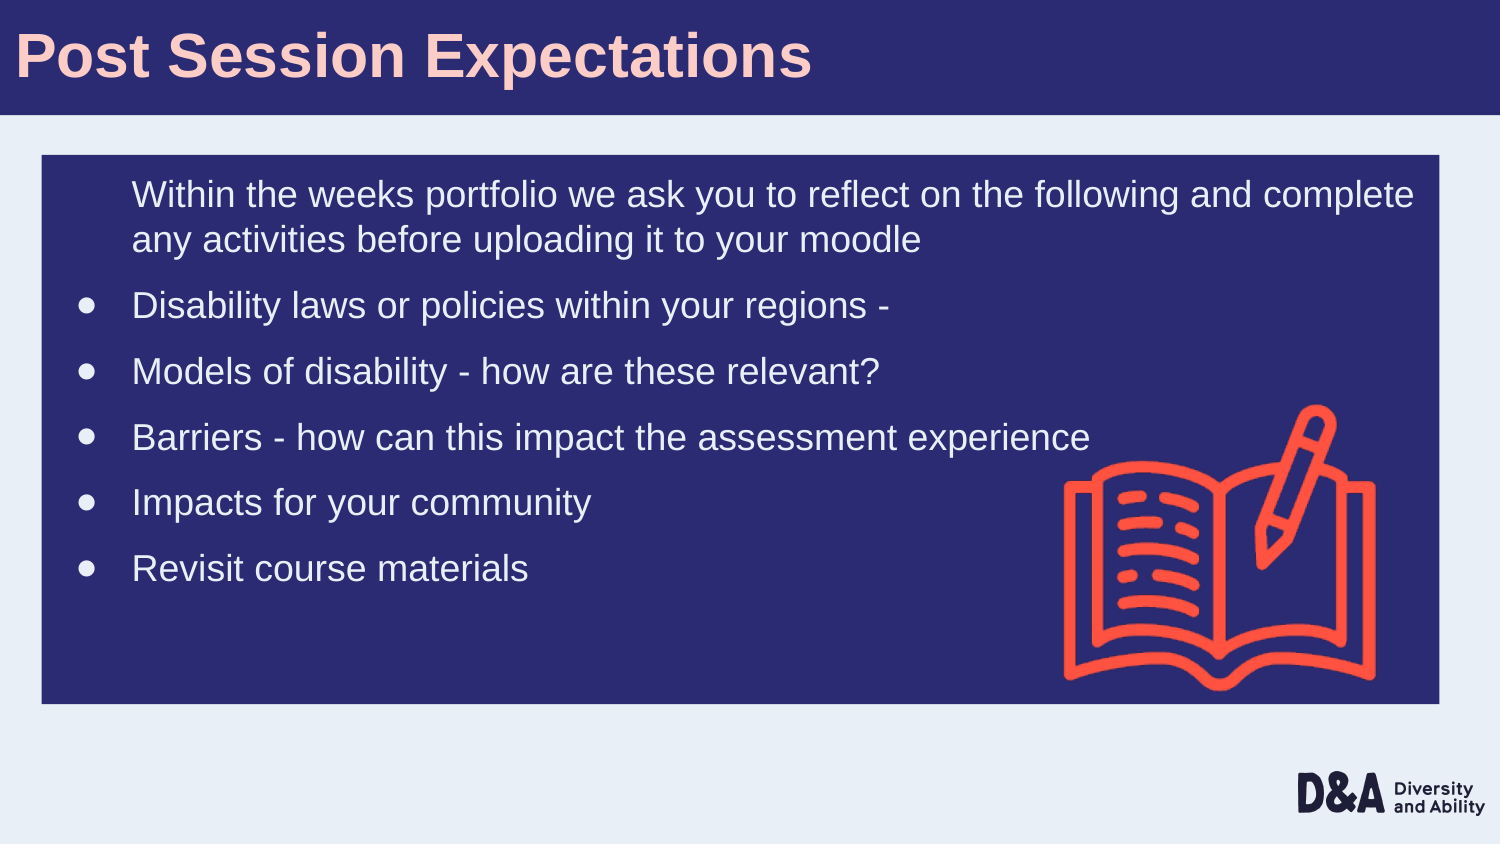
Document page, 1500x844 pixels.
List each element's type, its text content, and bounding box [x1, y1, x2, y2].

picture [779, 115, 1500, 844]
title Post Session Expectations [0, 0, 1500, 116]
list Within the weeks portfolio we ask you to reflect on the following and complete any activities before uploading it to your moodle Disability laws or policies within your regions - Models of disability - how are these relevant? Barriers - how can this impact the assessment experience Impacts for your community Revisit course materials [41, 154, 774, 705]
